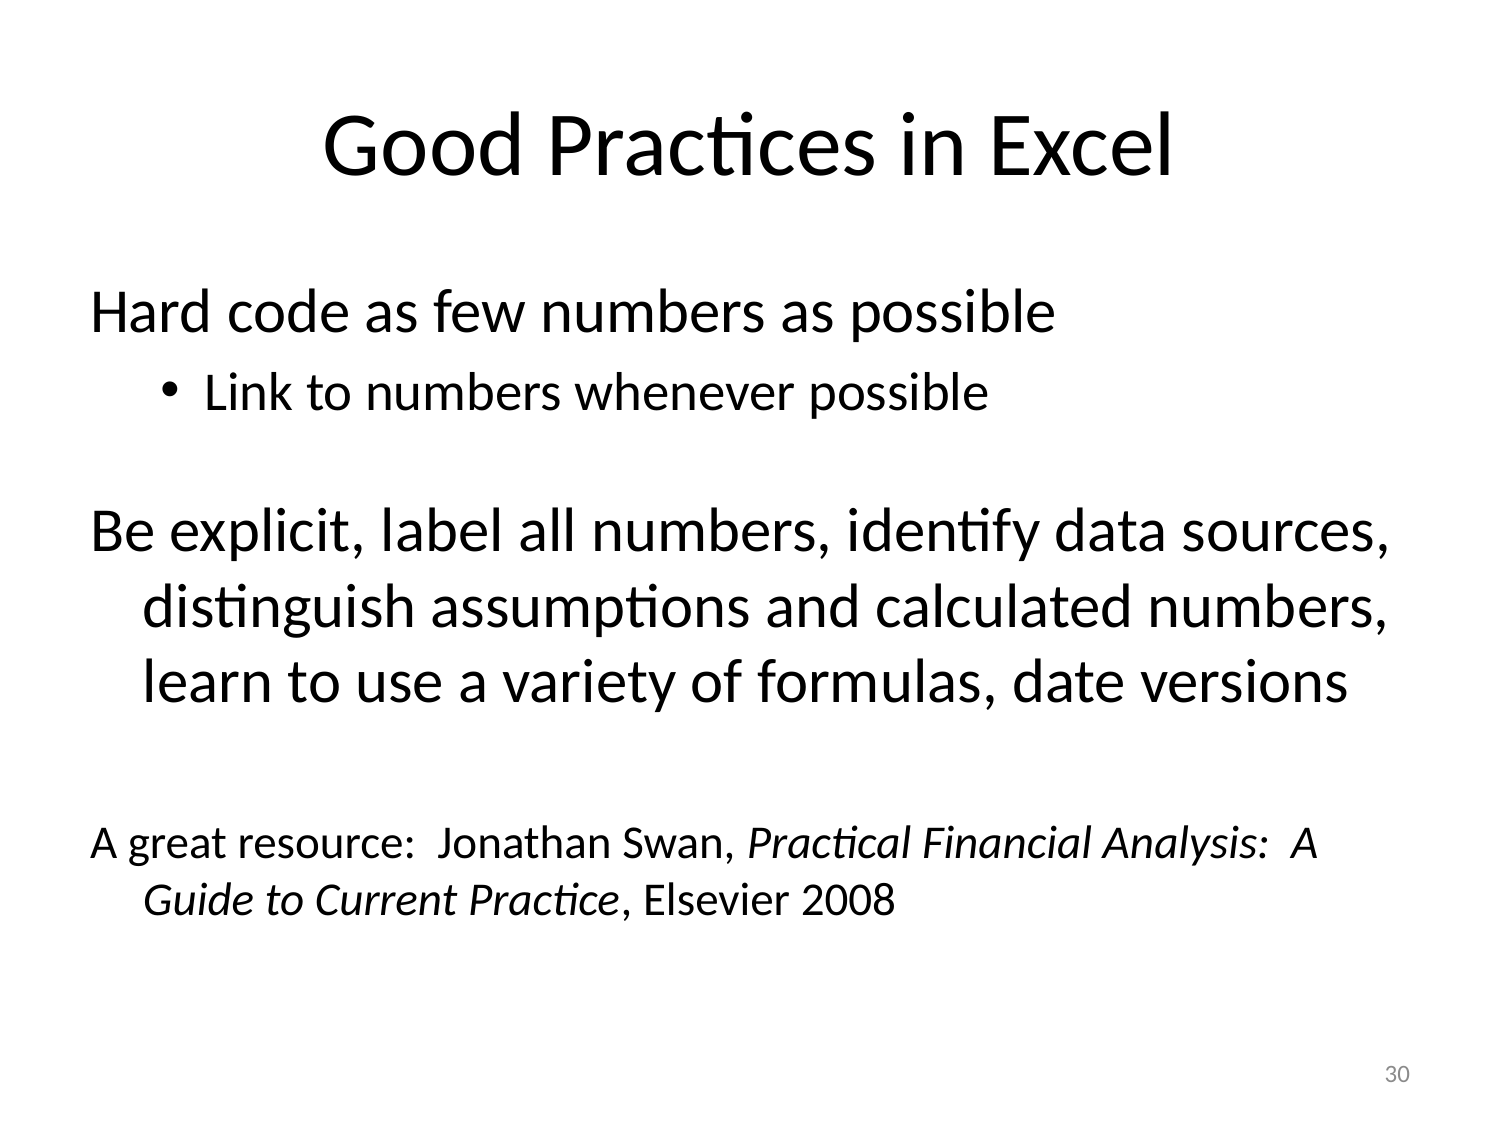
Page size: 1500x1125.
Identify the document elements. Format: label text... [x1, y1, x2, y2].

title Good Practices in Excel [75, 45, 1425, 233]
list Hard code as few numbers as possible Link to numbers whenever possible Be explicit, label all numbers, identify data sources, distinguish assumptions and calculated numbers, learn to use a variety of formulas, date versions A great resource: Jonathan Swan, Practical Financial Analysis: A Guide to Current Practice, Elsevier 2008 [75, 262, 1425, 1005]
slide_number 30 [1074, 1042, 1425, 1103]
